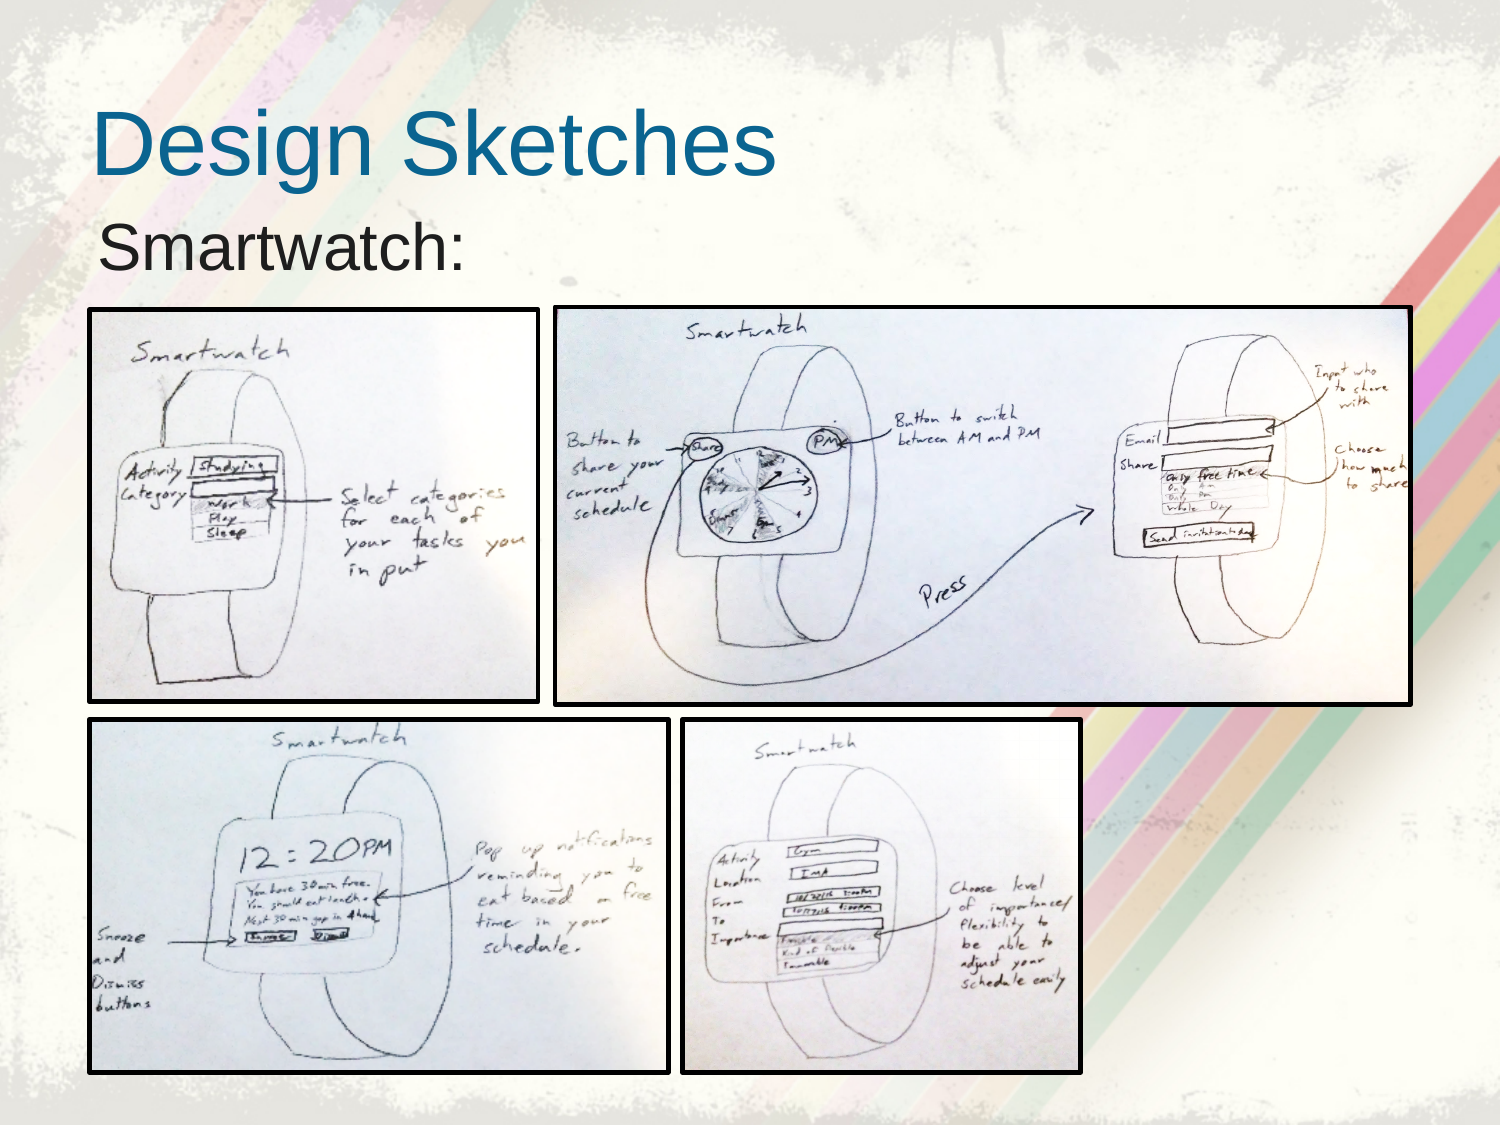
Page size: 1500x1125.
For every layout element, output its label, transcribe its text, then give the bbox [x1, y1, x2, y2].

picture [0, 0, 1500, 1125]
title Design Sketches [75, 45, 1425, 233]
list Smartwatch: [48, 188, 1399, 340]
